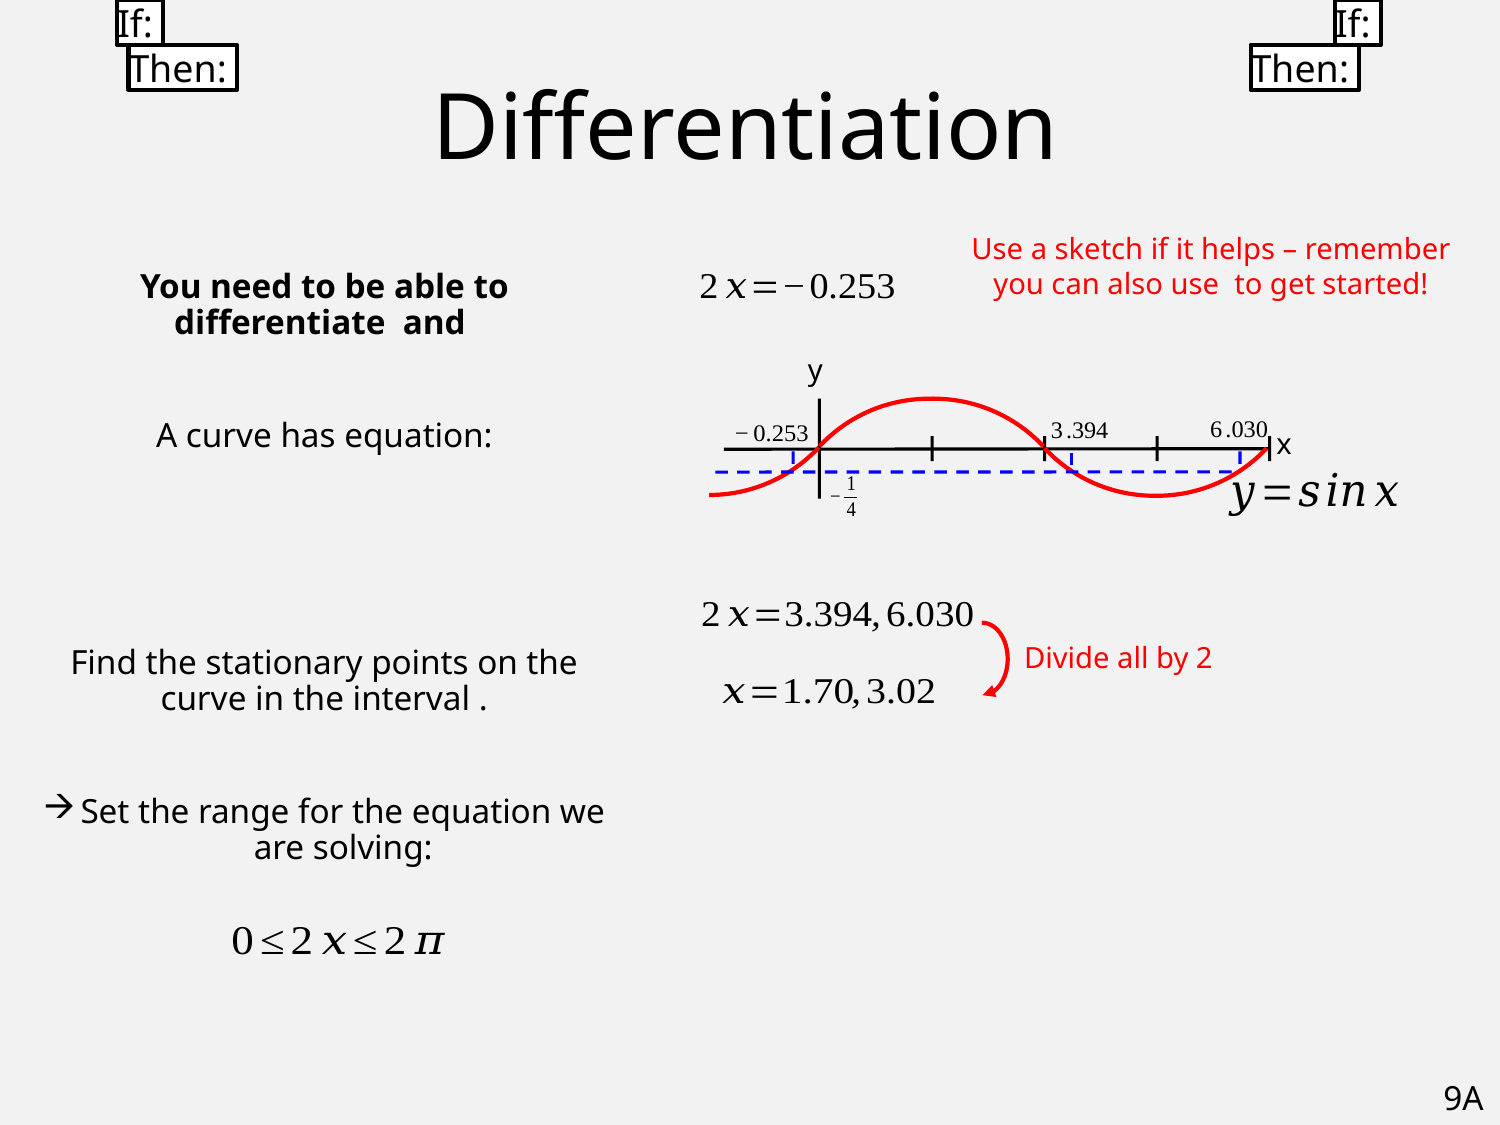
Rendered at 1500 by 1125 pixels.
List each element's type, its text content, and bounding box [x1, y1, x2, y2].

text_box [1157, 345, 1261, 496]
text_box 9A [1428, 1069, 1500, 1125]
text_box [1044, 345, 1158, 496]
text_box y [793, 343, 840, 394]
text_box [981, 622, 1003, 698]
text_box [932, 398, 1044, 549]
text_box [819, 398, 932, 549]
text_box x [1261, 417, 1309, 468]
text_box [709, 345, 819, 496]
title Differentiation [98, 21, 1393, 239]
text_box Divide all by 2 [1003, 632, 1234, 683]
